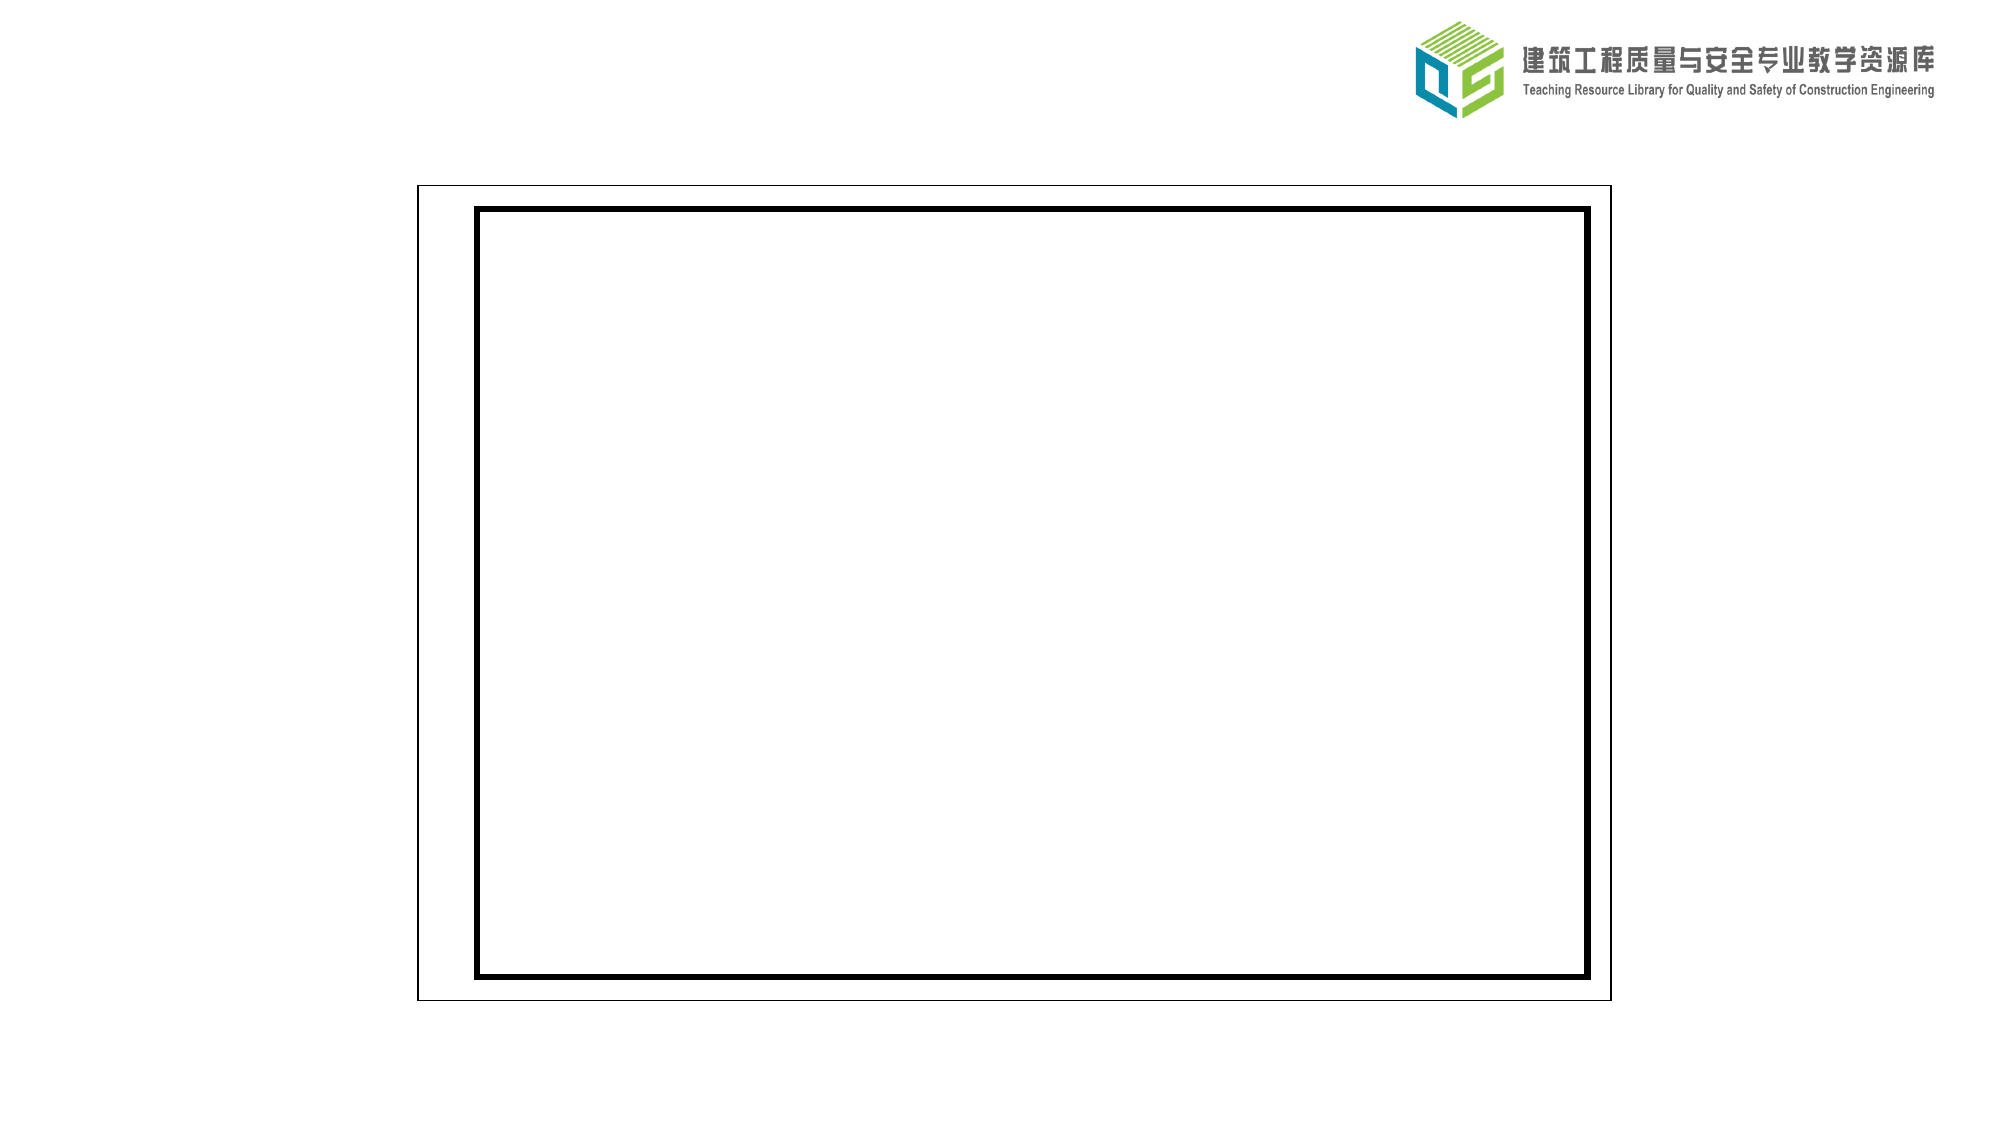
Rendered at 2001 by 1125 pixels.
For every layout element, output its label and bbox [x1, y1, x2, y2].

text_box [418, 185, 1611, 1001]
picture [1410, 16, 1939, 121]
